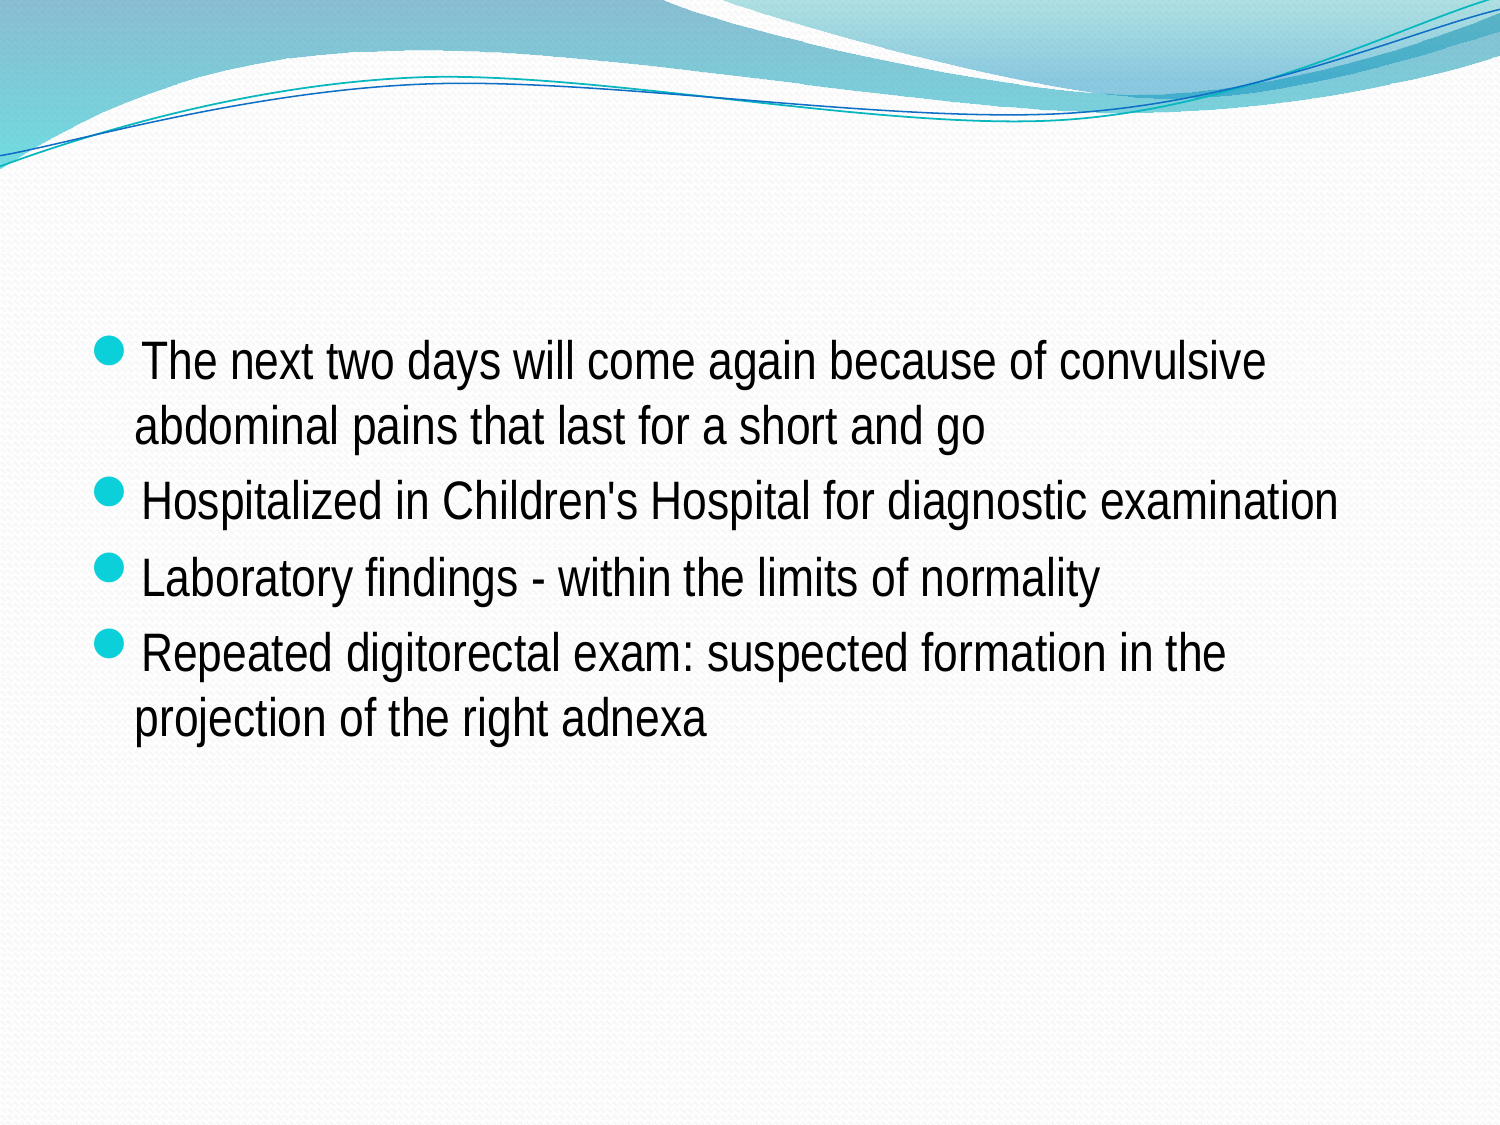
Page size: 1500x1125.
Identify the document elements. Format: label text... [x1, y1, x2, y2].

list The next two days will come again because of convulsive abdominal pains that last for a short and go Hospitalized in Children's Hospital for diagnostic examination Laboratory findings - within the limits of normality Repeated digitorectal exam: suspected formation in the projection of the right adnexa [75, 317, 1425, 1038]
